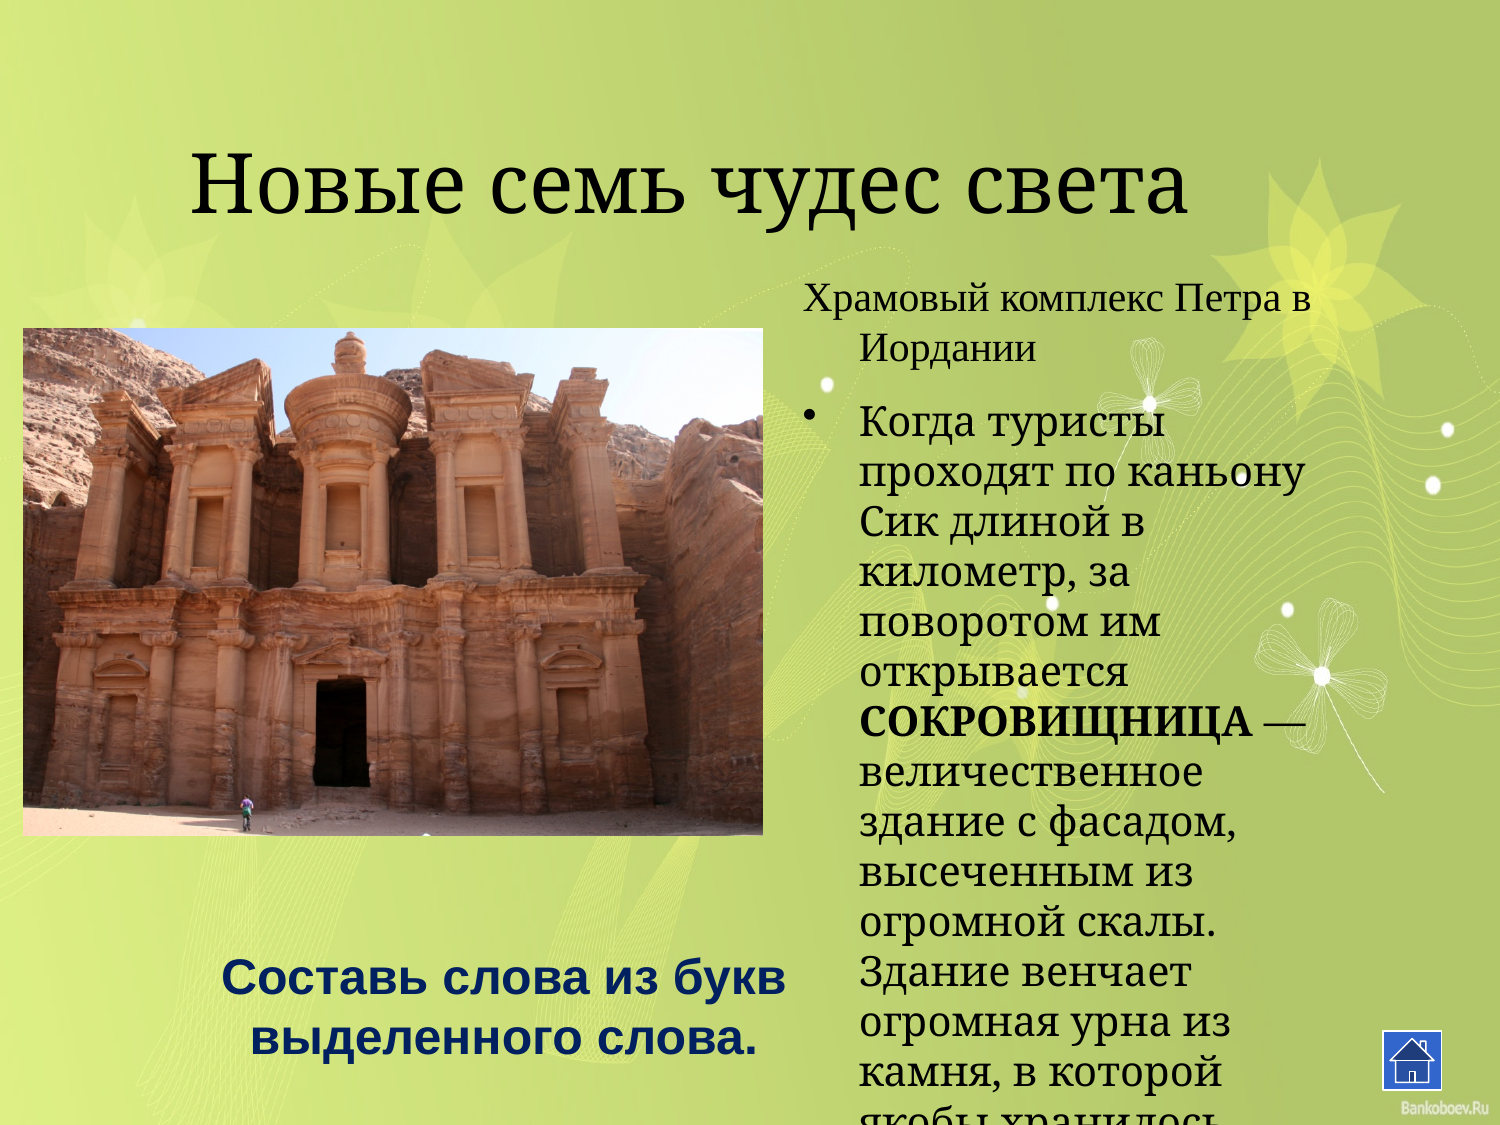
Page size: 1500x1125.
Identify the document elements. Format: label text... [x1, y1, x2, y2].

text_box Составь слова из букв выделенного слова. [187, 937, 821, 1073]
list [23, 327, 763, 836]
text_box [1382, 1031, 1442, 1090]
list Храмовый комплекс Петра в Иордании Когда туристы проходят по каньону Сик длиной в километр, за поворотом им открывается СОКРОВИЩНИЦА — величественное здание с фасадом, высеченным из огромной скалы. Здание венчает огромная урна из камня, в которой якобы хранилось золото и драгоценные камни. [787, 262, 1376, 1006]
title Новые семь чудес света [174, 44, 1463, 238]
